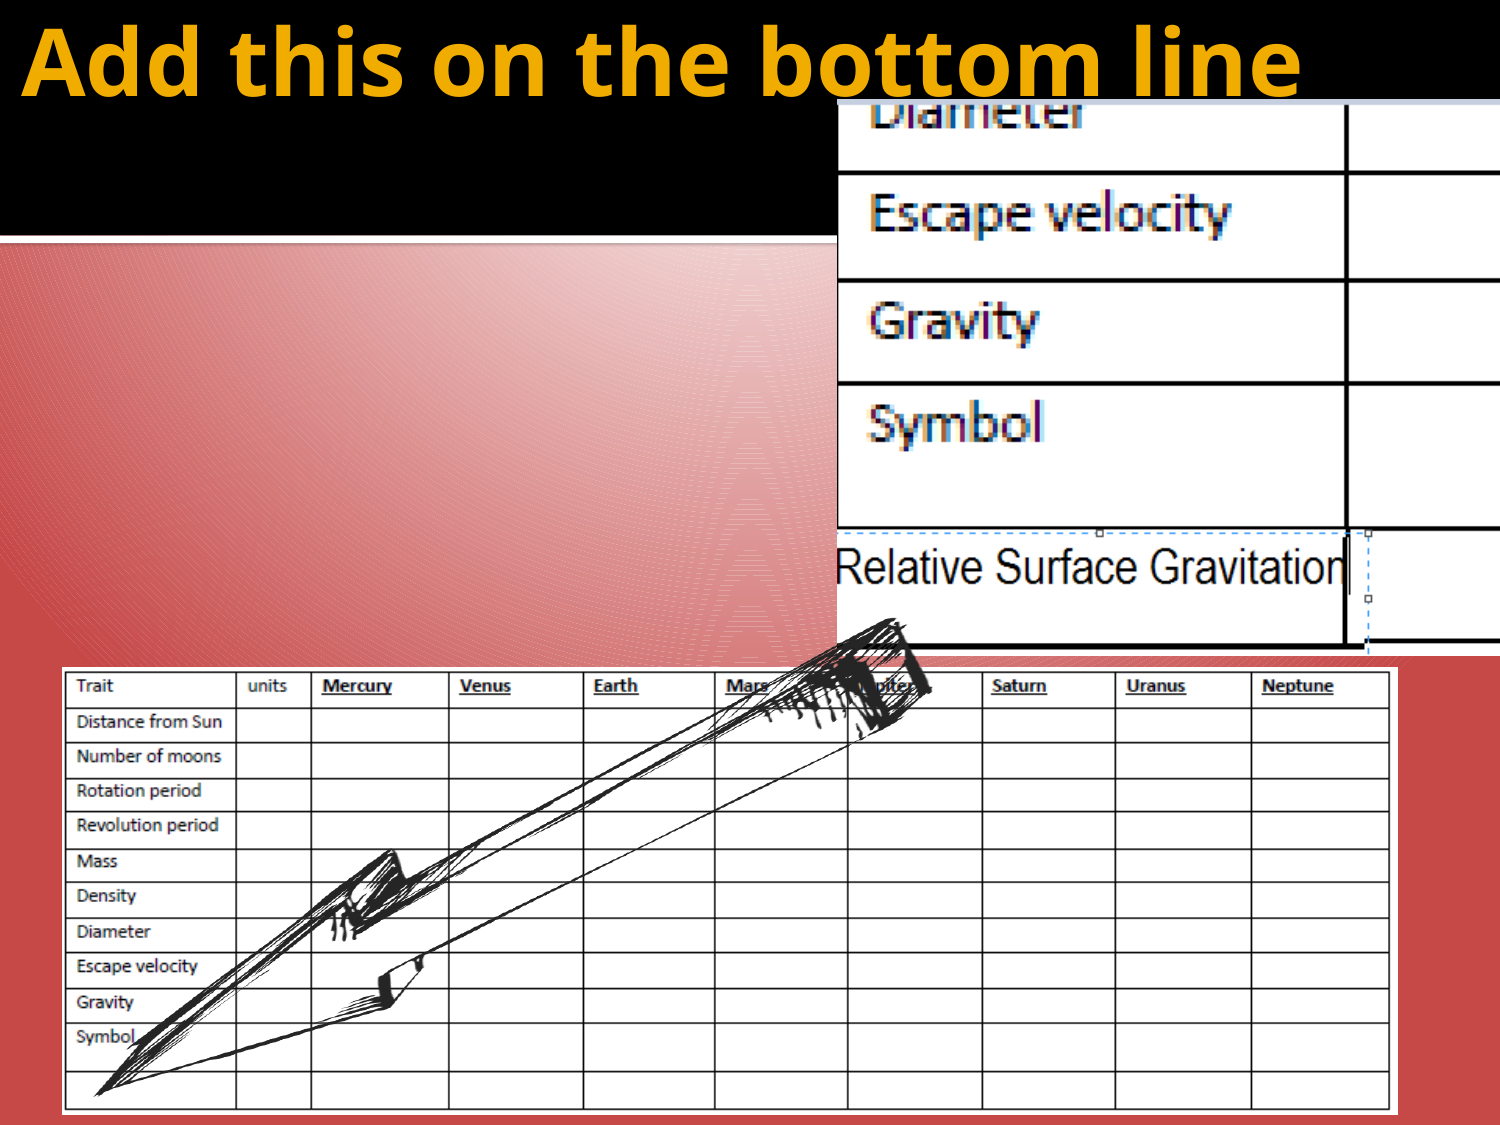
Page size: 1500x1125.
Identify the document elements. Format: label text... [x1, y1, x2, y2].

title Add this on the bottom line [6, 0, 1500, 162]
picture [0, 99, 1500, 1125]
